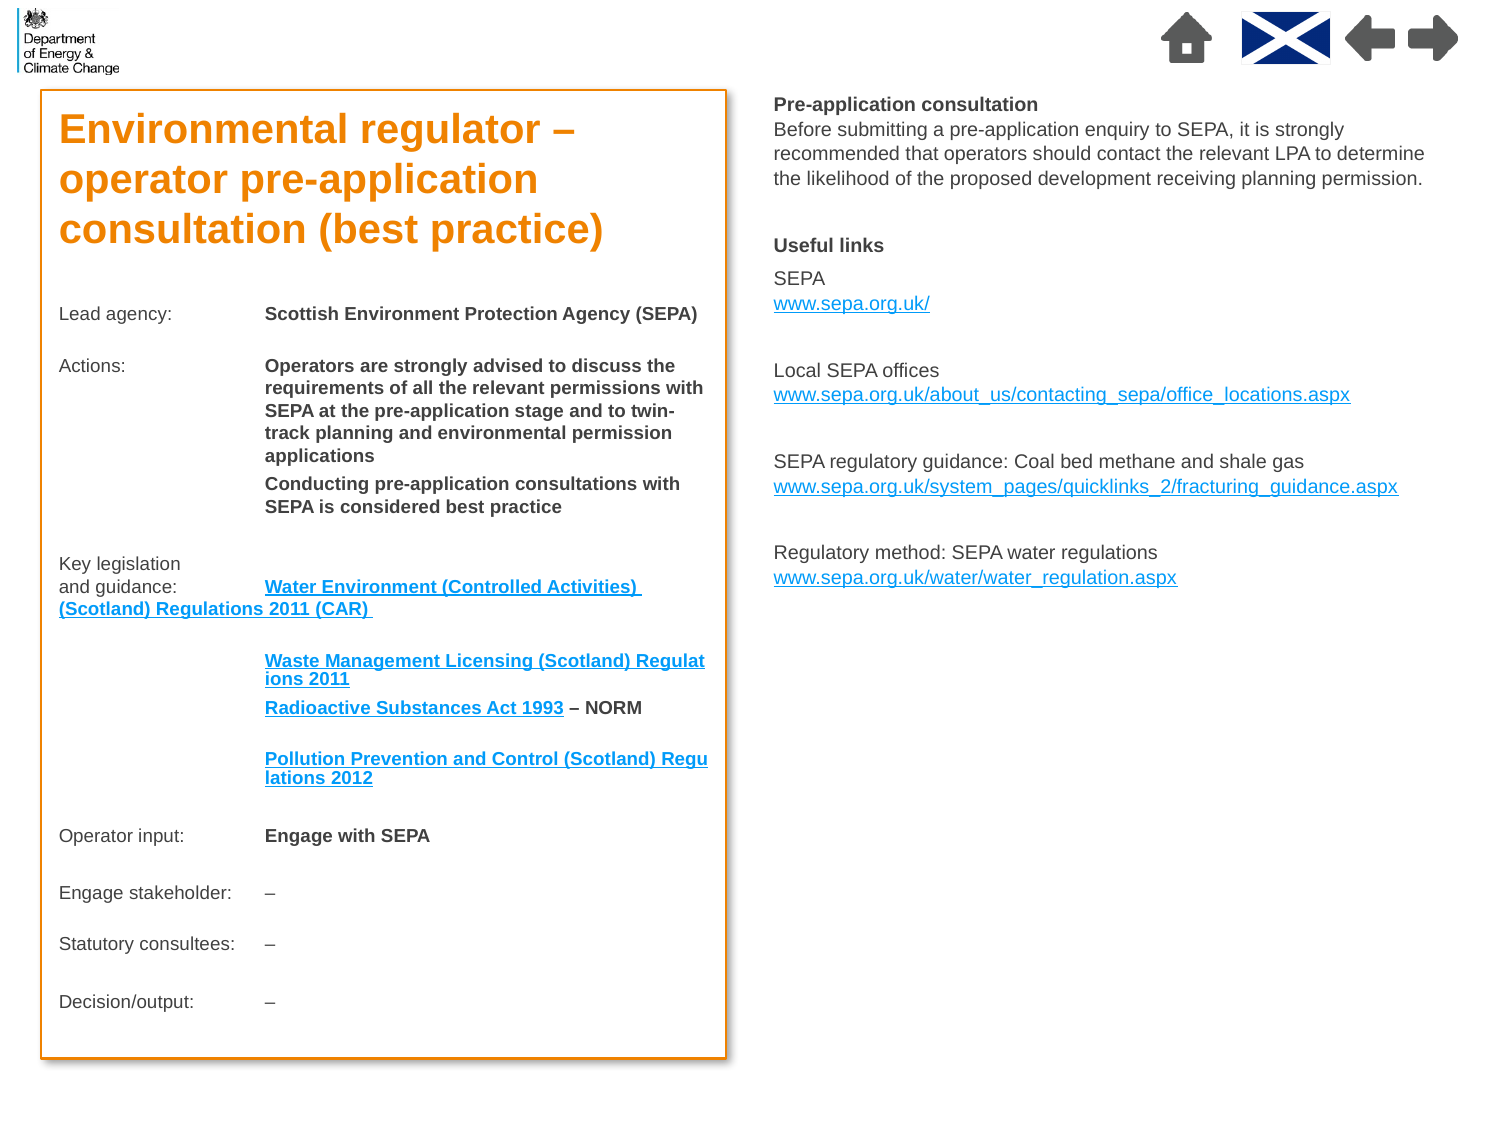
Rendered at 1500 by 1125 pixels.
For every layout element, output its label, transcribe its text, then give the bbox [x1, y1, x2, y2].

picture [1344, 15, 1395, 62]
list Pre-application consultation Before submitting a pre-application enquiry to SEPA, it is strongly recommended that operators should contact the relevant LPA to determine the likelihood of the proposed development receiving planning permission. Useful links SEPA www.sepa.org.uk/ Local SEPA offices www.sepa.org.uk/about_us/contacting_sepa/office_locations.aspx SEPA regulatory guidance: Coal bed methane and shale gas www.sepa.org.uk/system_pages/quicklinks_2/fracturing_guidance.aspx Regulatory method: SEPA water regulations www.sepa.org.uk/water/water_regulation.aspx [773, 90, 1459, 1035]
picture [1241, 11, 1331, 65]
picture [1407, 15, 1458, 62]
picture [17, 8, 119, 75]
text_box Environmental regulator – operator pre-application consultation (best practice) Lead agency: Scottish Environment Protection Agency (SEPA) Actions: Operators are strongly advised to discuss the requirements of all the relevant permissions with SEPA at the pre-application stage and to twin-track planning and environmental permission applications Conducting pre-application consultations with SEPA is considered best practice Key legislation and guidance: Water Environment (Controlled Activities) (Scotland) Regulations 2011 (CAR) Waste Management Licensing (Scotland) Regulations 2011 Radioactive Substances Act 1993 – NORM Pollution Prevention and Control (Scotland) Regulations 2012 Operator input: Engage with SEPA Engage stakeholder: – Statutory consultees: – Decision/output: – [39, 88, 728, 1061]
picture [1161, 11, 1212, 63]
